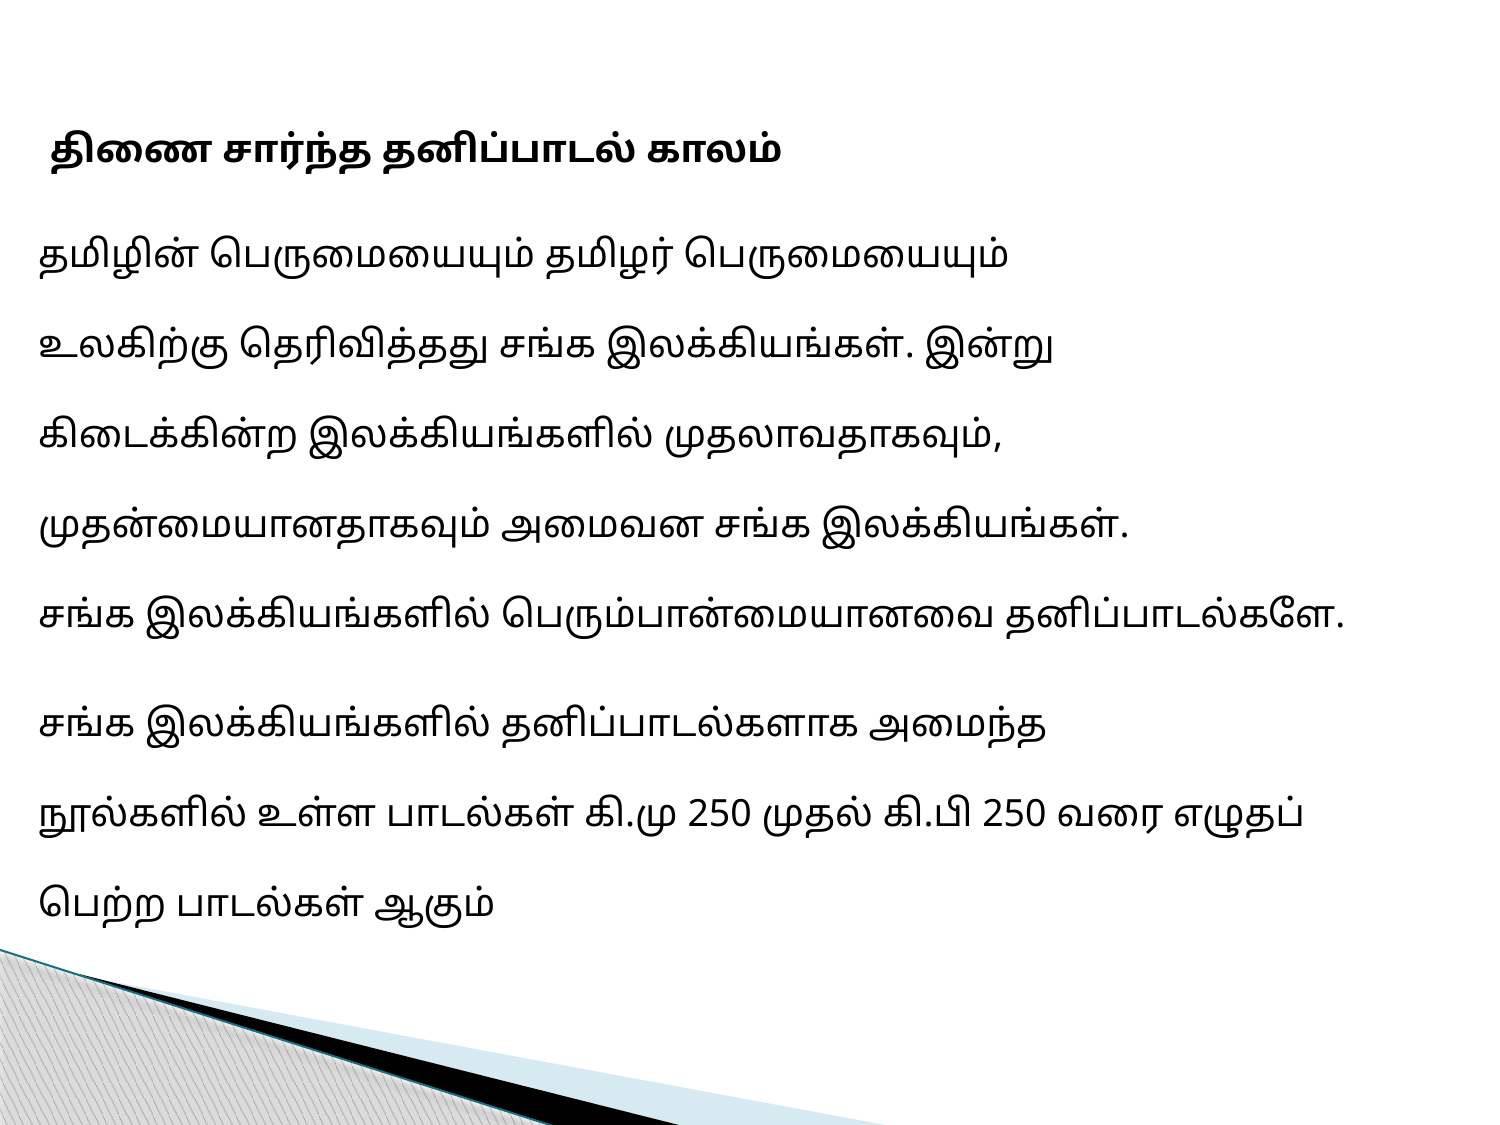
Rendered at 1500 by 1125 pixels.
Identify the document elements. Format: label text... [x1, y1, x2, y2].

text_box சங்க இலக்கியங்களில் தனிப்பாடல்களாக அமைந்த நூல்களில் உள்ள பாடல்கள் கி.மு 250 முதல் கி.பி 250 வரை எழுதப் பெற்ற பாடல்கள் ஆகும் [23, 691, 1407, 932]
text_box திணை சார்ந்த தனிப்பாடல் காலம் [35, 117, 863, 222]
text_box தமிழின் பெருமையையும் தமிழர் பெருமையையும் உலகிற்கு தெரிவித்தது சங்க இலக்கியங்கள். இன்று கிடைக்கின்ற இலக்கியங்களில் முதலாவதாகவும், முதன்மையானதாகவும் அமைவன சங்க இலக்கியங்கள். சங்க இலக்கியங்களில் பெரும்பான்மையானவை தனிப்பாடல்களே. [23, 222, 1500, 688]
